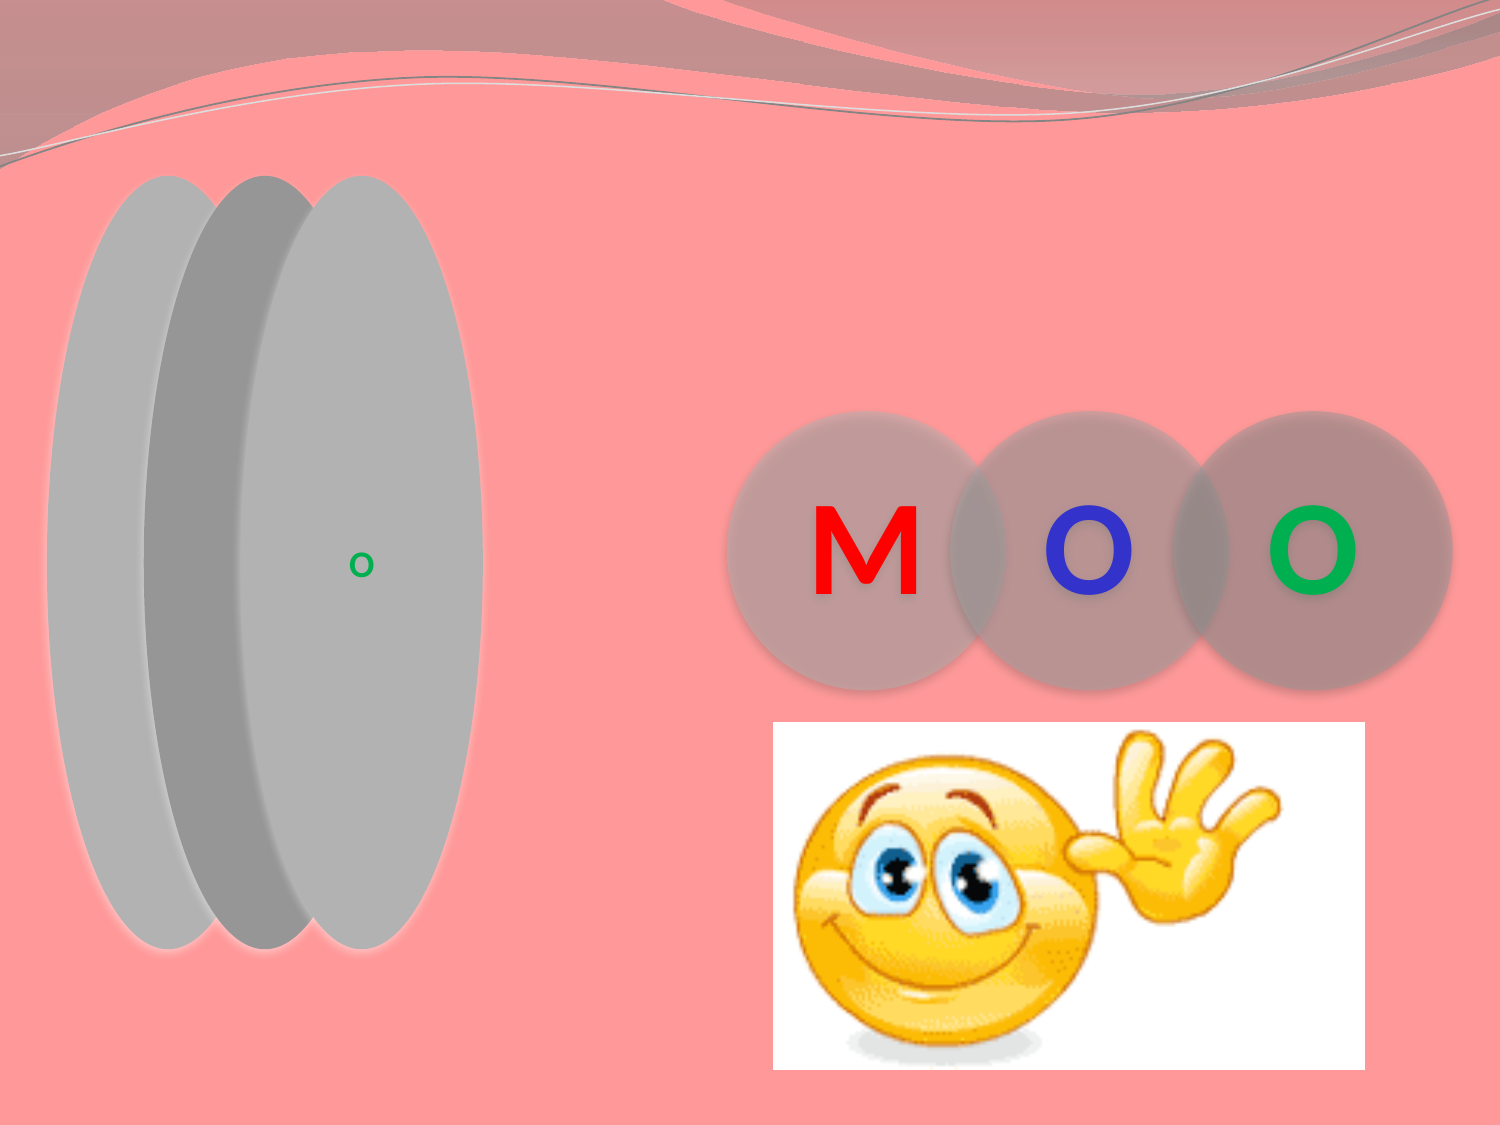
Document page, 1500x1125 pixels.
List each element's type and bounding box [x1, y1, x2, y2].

picture [773, 722, 1365, 1070]
text_box [46, 175, 719, 950]
text_box [726, 163, 1454, 973]
